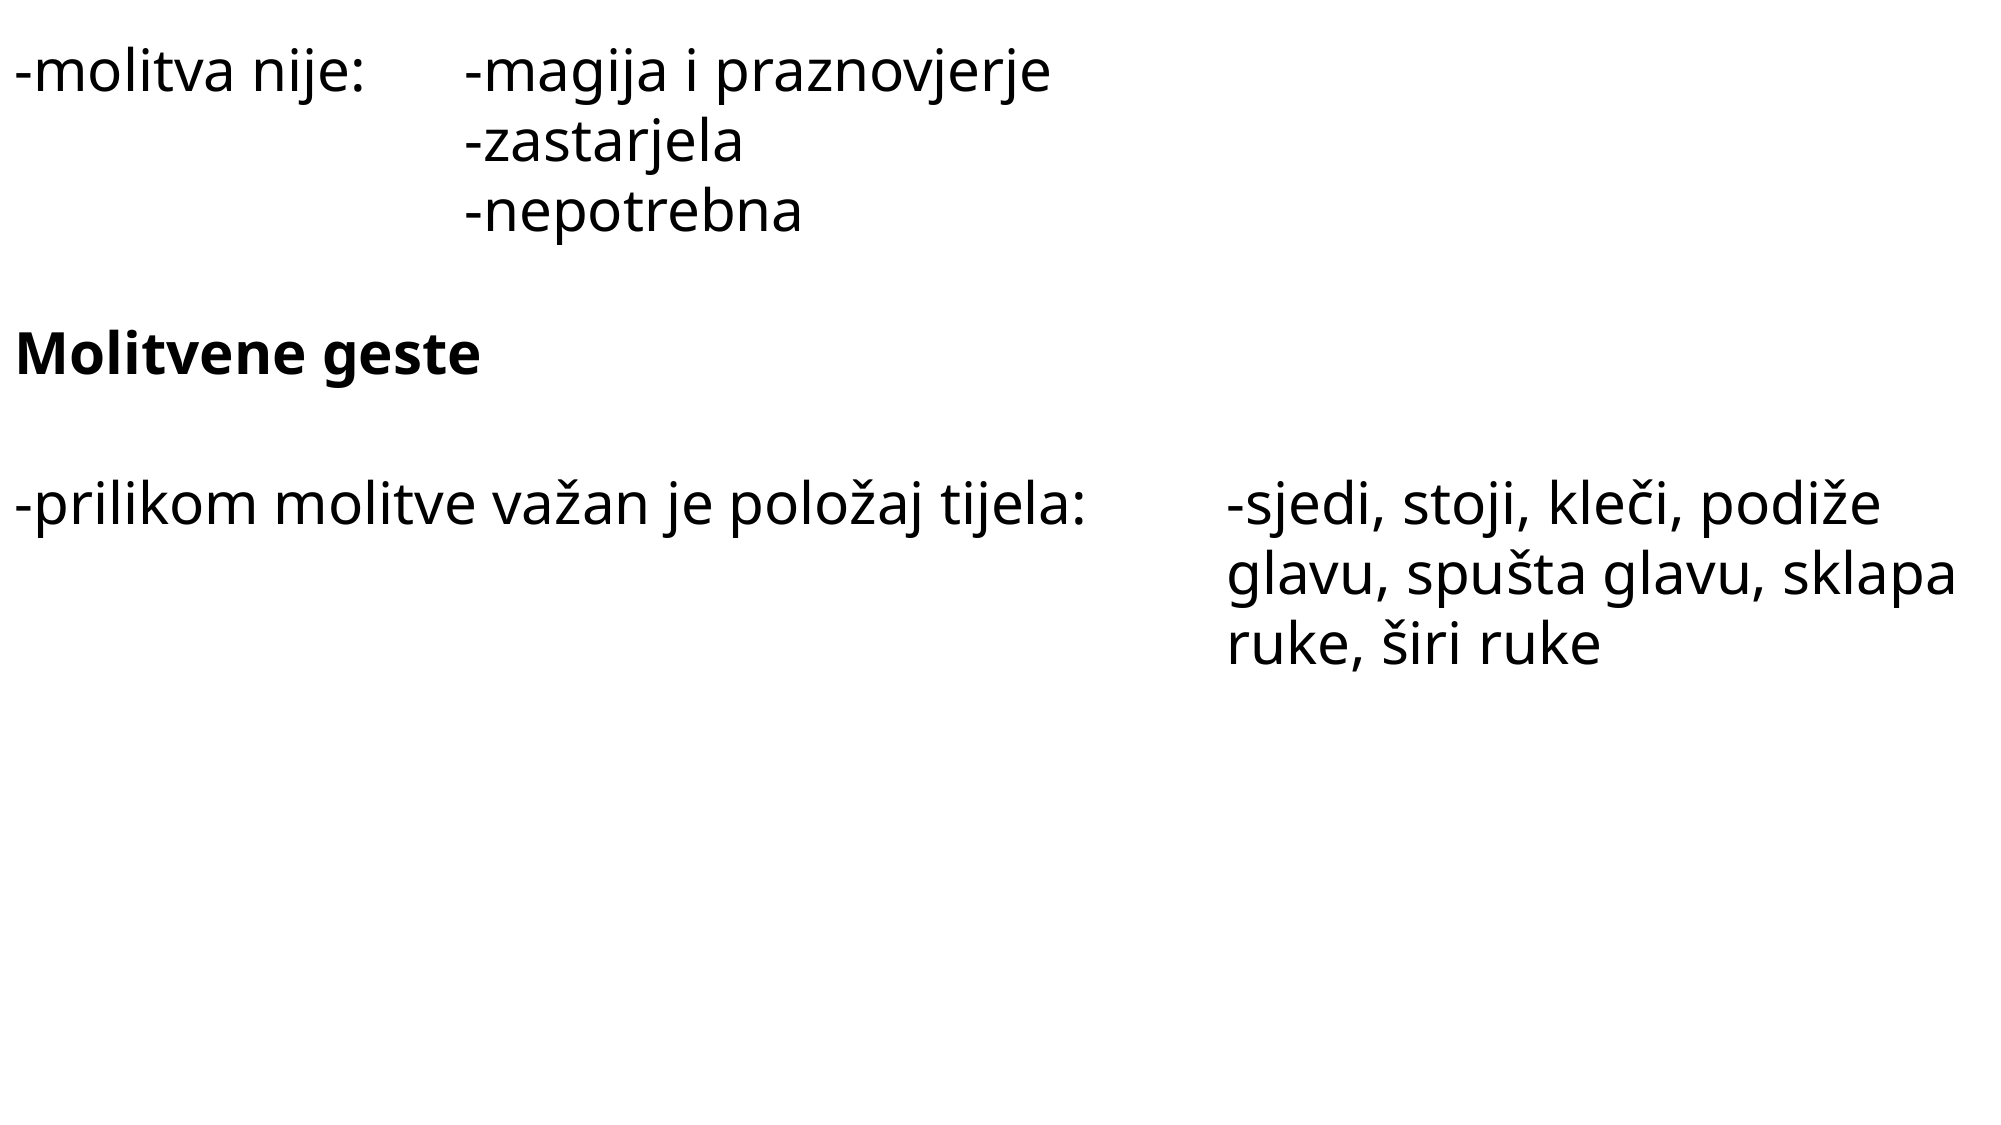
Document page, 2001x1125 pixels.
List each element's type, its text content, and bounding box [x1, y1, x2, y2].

text_box -magija i praznovjerje -zastarjela -nepotrebna [450, 26, 1330, 251]
text_box -molitva nije: [0, 26, 450, 111]
text_box -sjedi, stoji, kleči, podiže glavu, spušta glavu, sklapa ruke, širi ruke [1211, 458, 2000, 684]
text_box Molitvene geste [0, 308, 1078, 394]
text_box -prilikom molitve važan je položaj tijela: [0, 458, 1211, 544]
